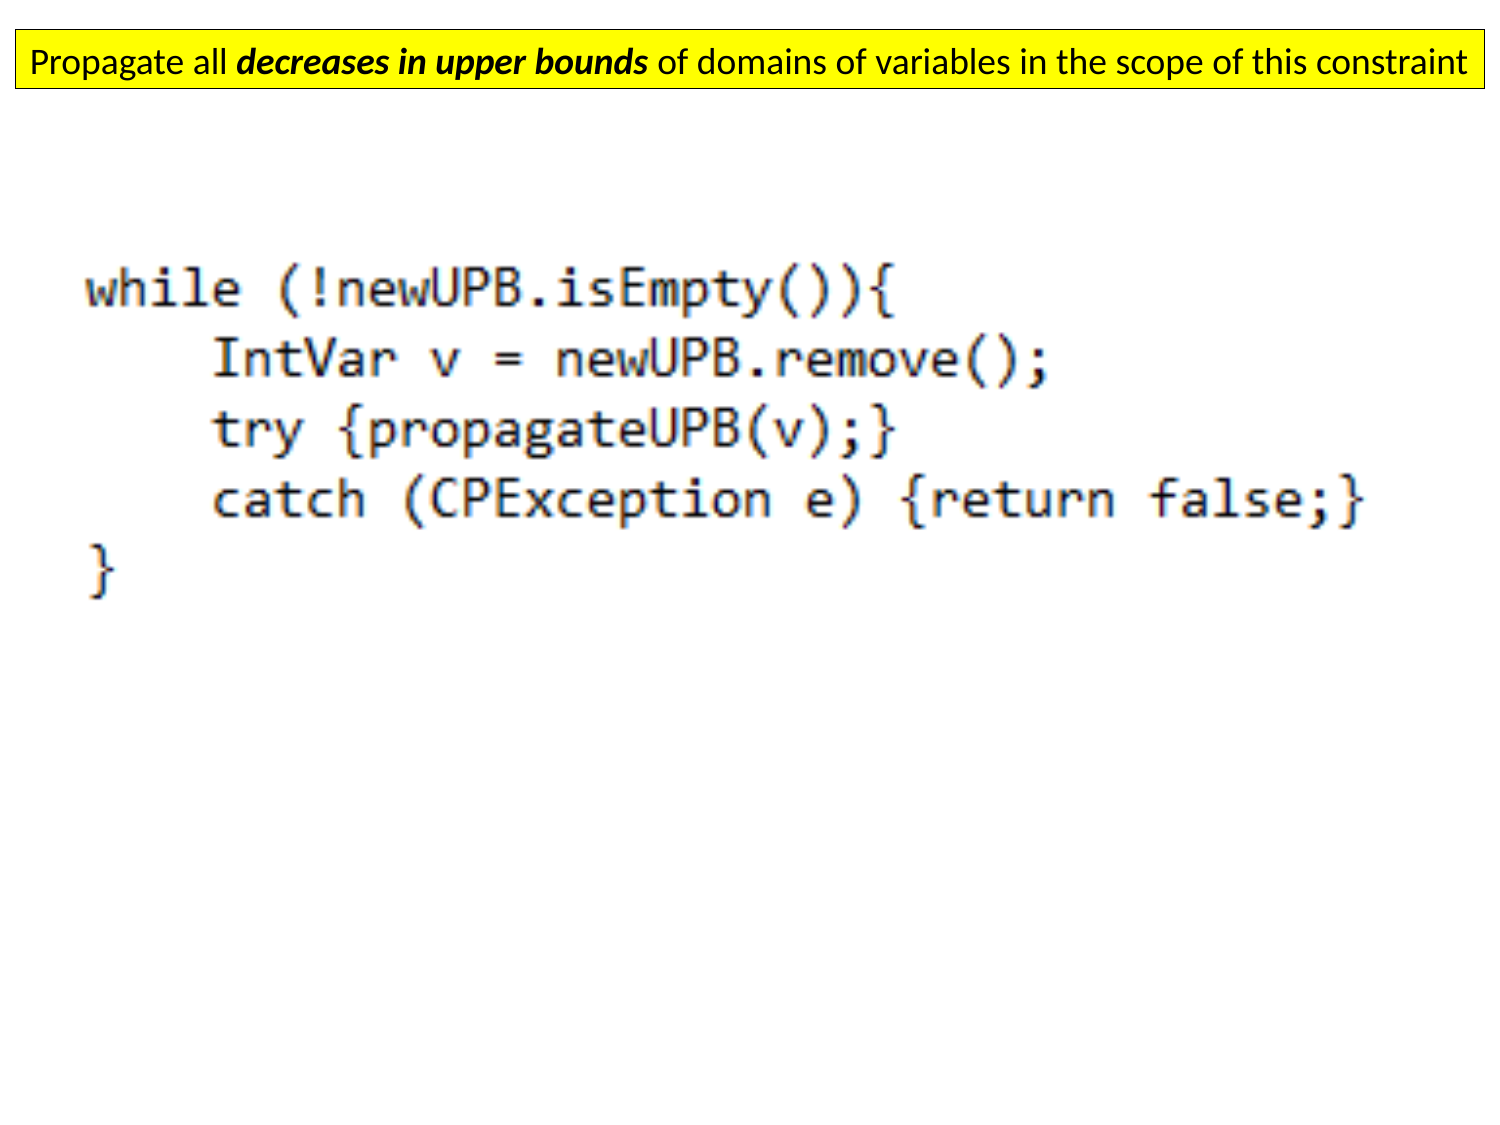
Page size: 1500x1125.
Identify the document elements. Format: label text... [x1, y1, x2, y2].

text_box Propagate all decreases in upper bounds of domains of variables in the scope of this constraint [15, 29, 1485, 89]
picture [29, 231, 1448, 658]
